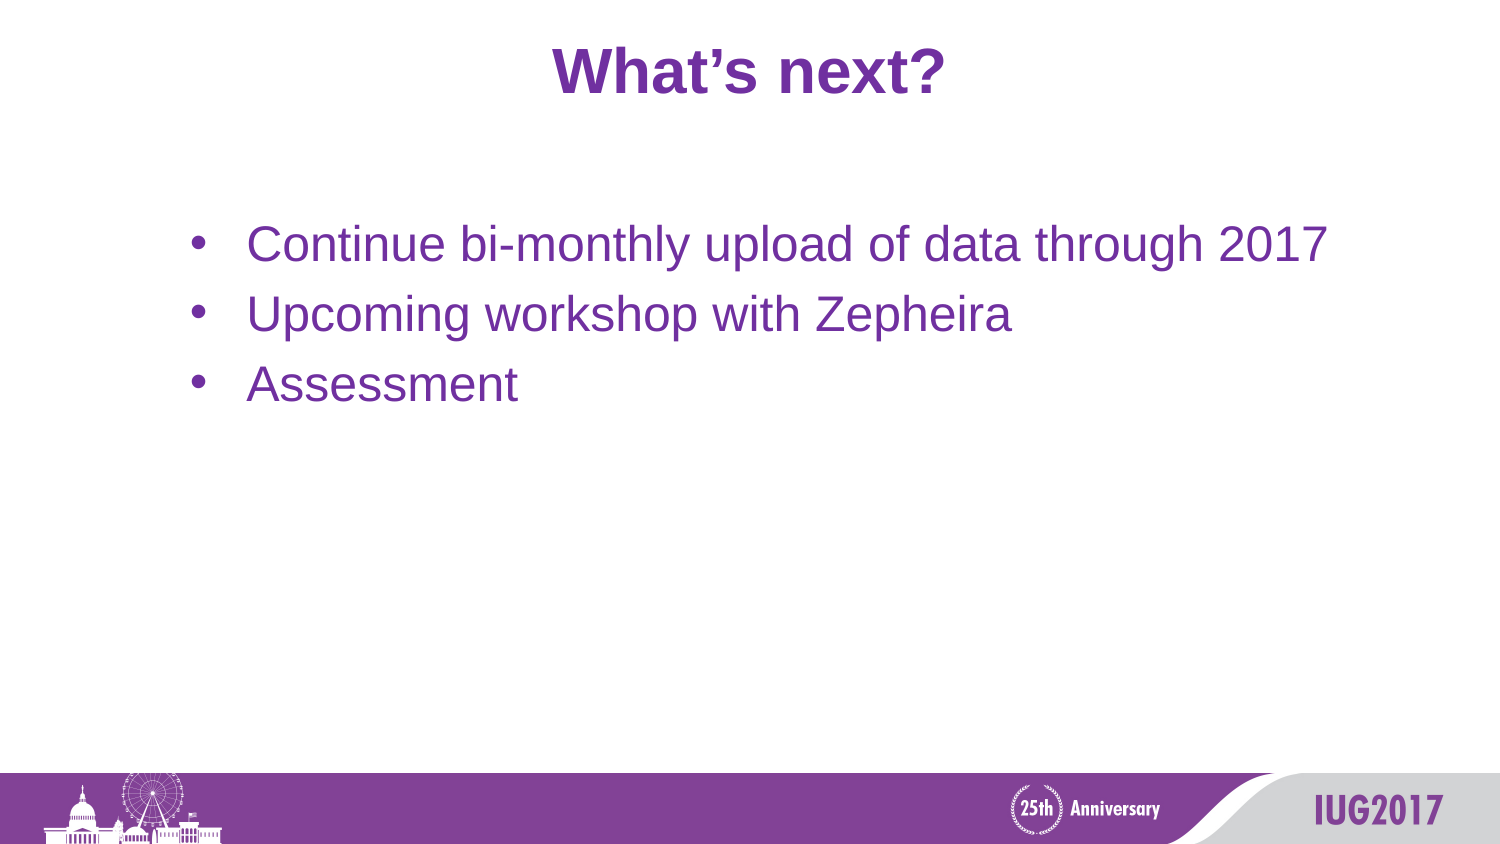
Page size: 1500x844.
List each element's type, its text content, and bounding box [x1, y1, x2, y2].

picture [0, 773, 1500, 844]
list Continue bi-monthly upload of data through 2017 Upcoming workshop with Zepheira Assessment [174, 134, 1475, 747]
title What’s next? [24, 21, 1475, 114]
